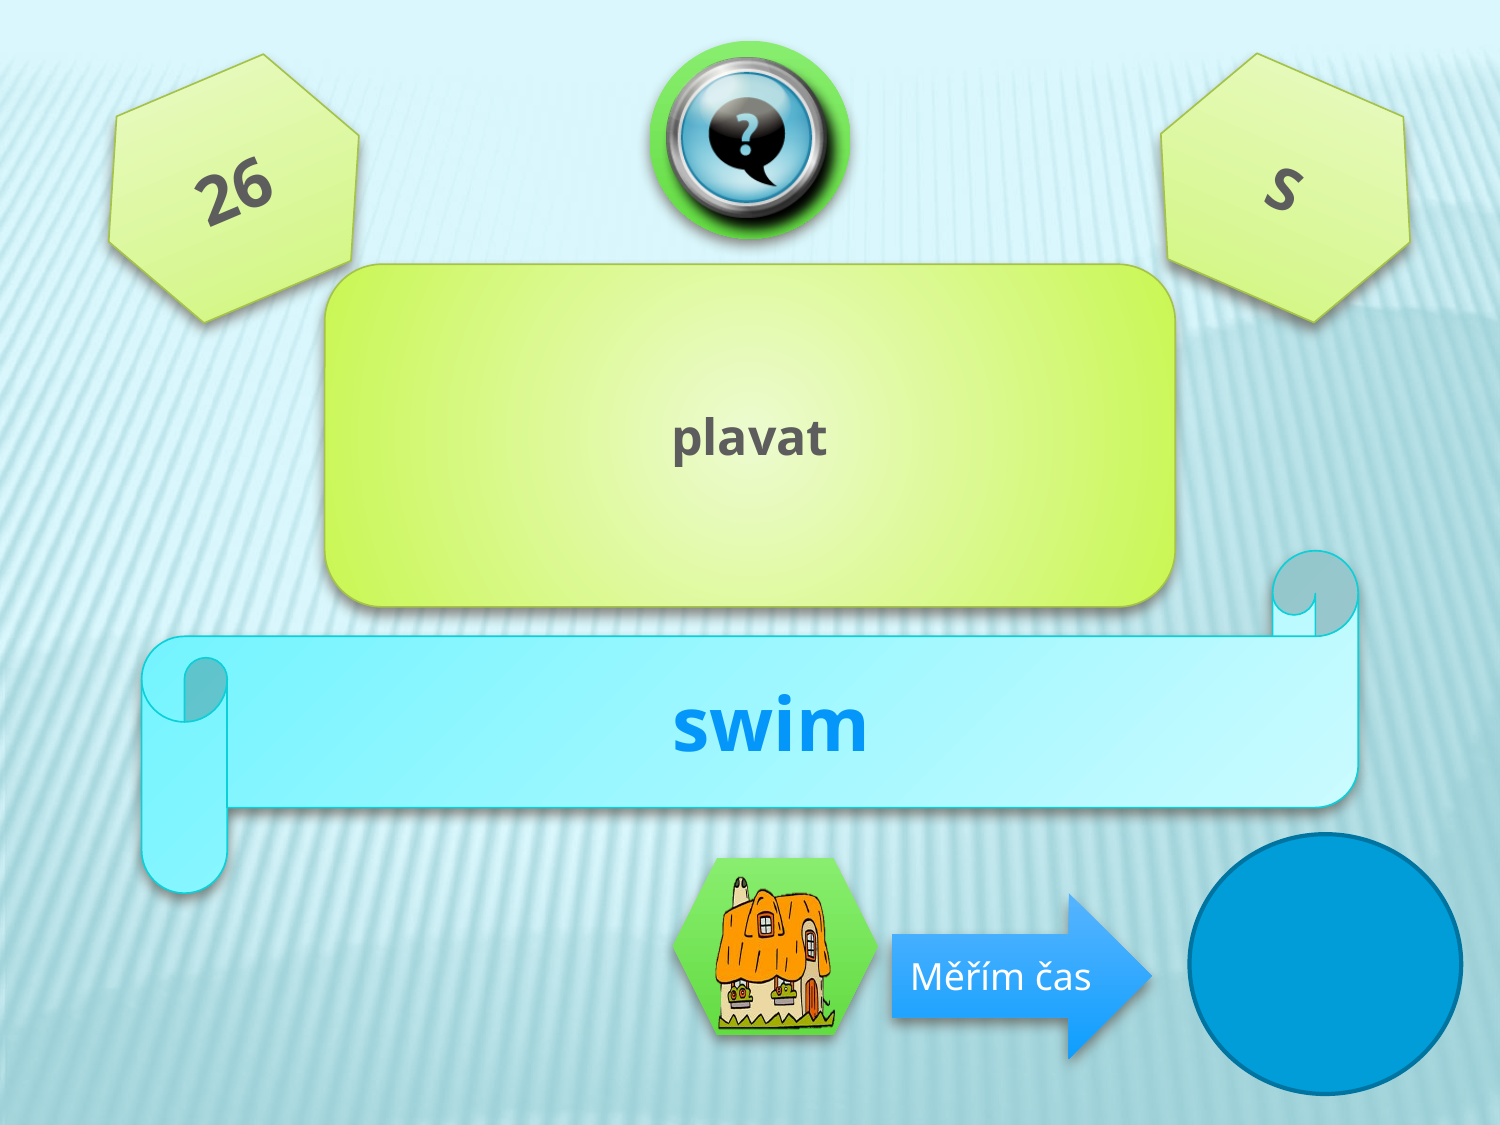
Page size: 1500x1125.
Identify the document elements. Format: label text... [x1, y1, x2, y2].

text_box [1187, 832, 1464, 1097]
text_box Měřím čas [891, 893, 1152, 1059]
text_box swim [140, 549, 1360, 895]
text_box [672, 857, 878, 1040]
text_box S [1160, 52, 1411, 324]
text_box 26 [107, 53, 360, 324]
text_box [649, 40, 851, 242]
text_box plavat [323, 263, 1177, 608]
